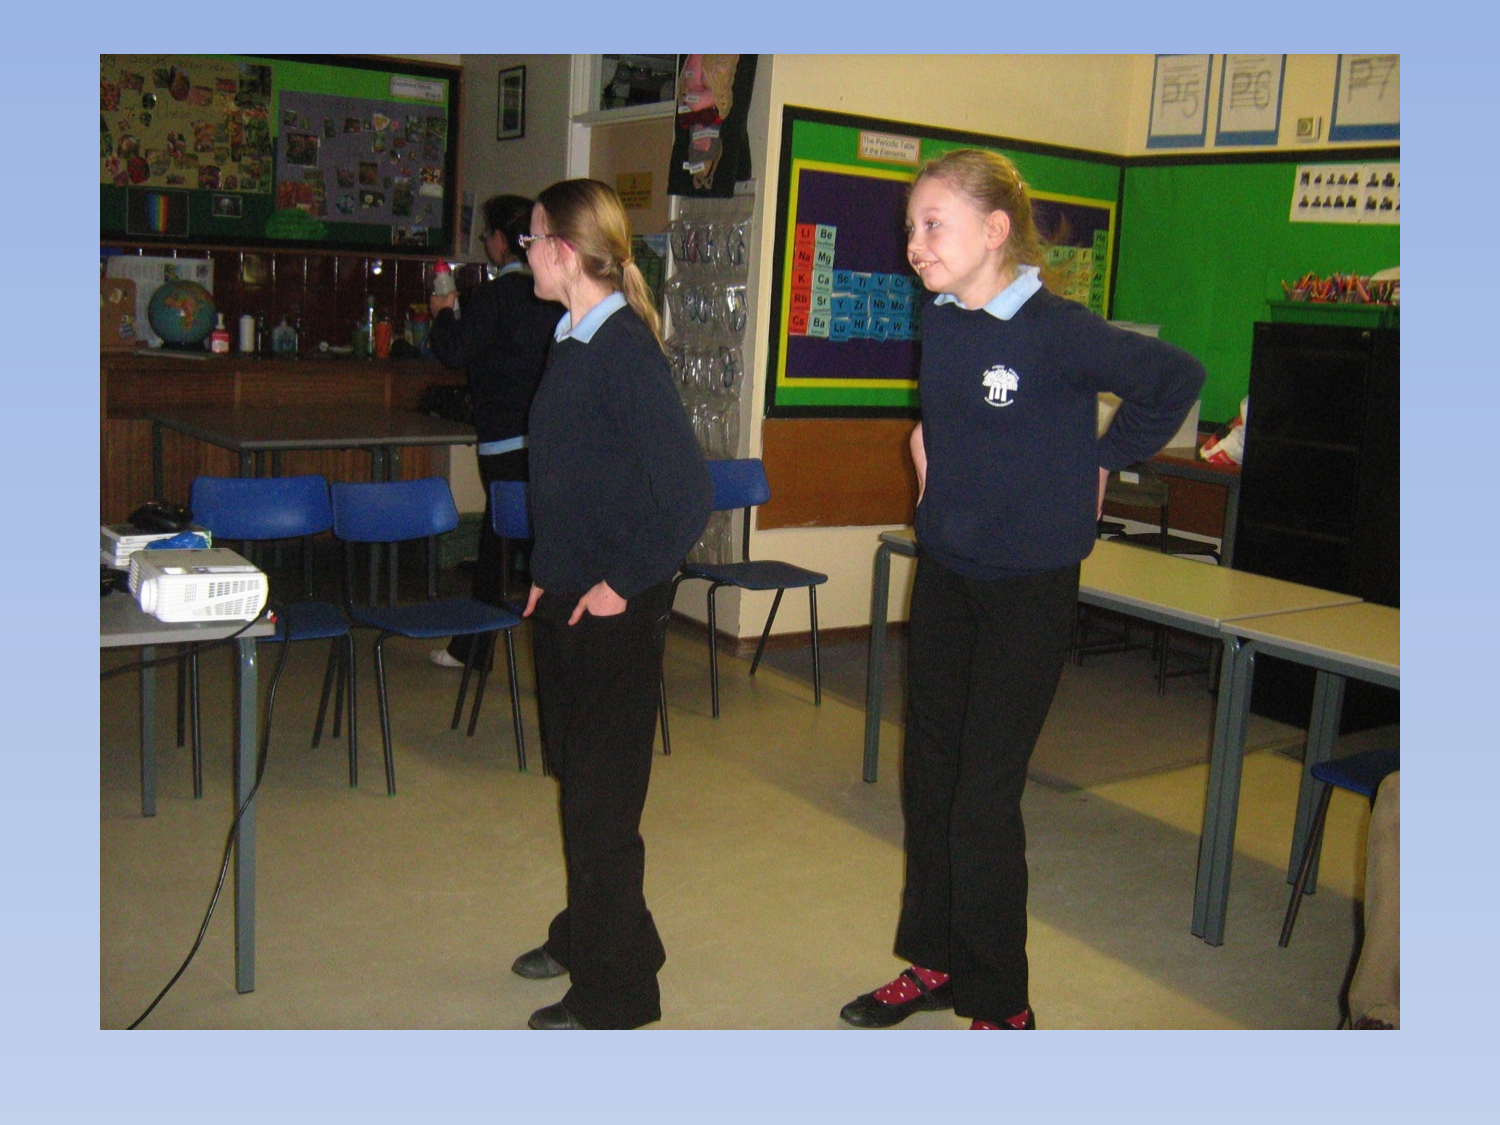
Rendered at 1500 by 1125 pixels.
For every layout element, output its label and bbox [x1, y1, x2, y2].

picture [100, 54, 1400, 1030]
